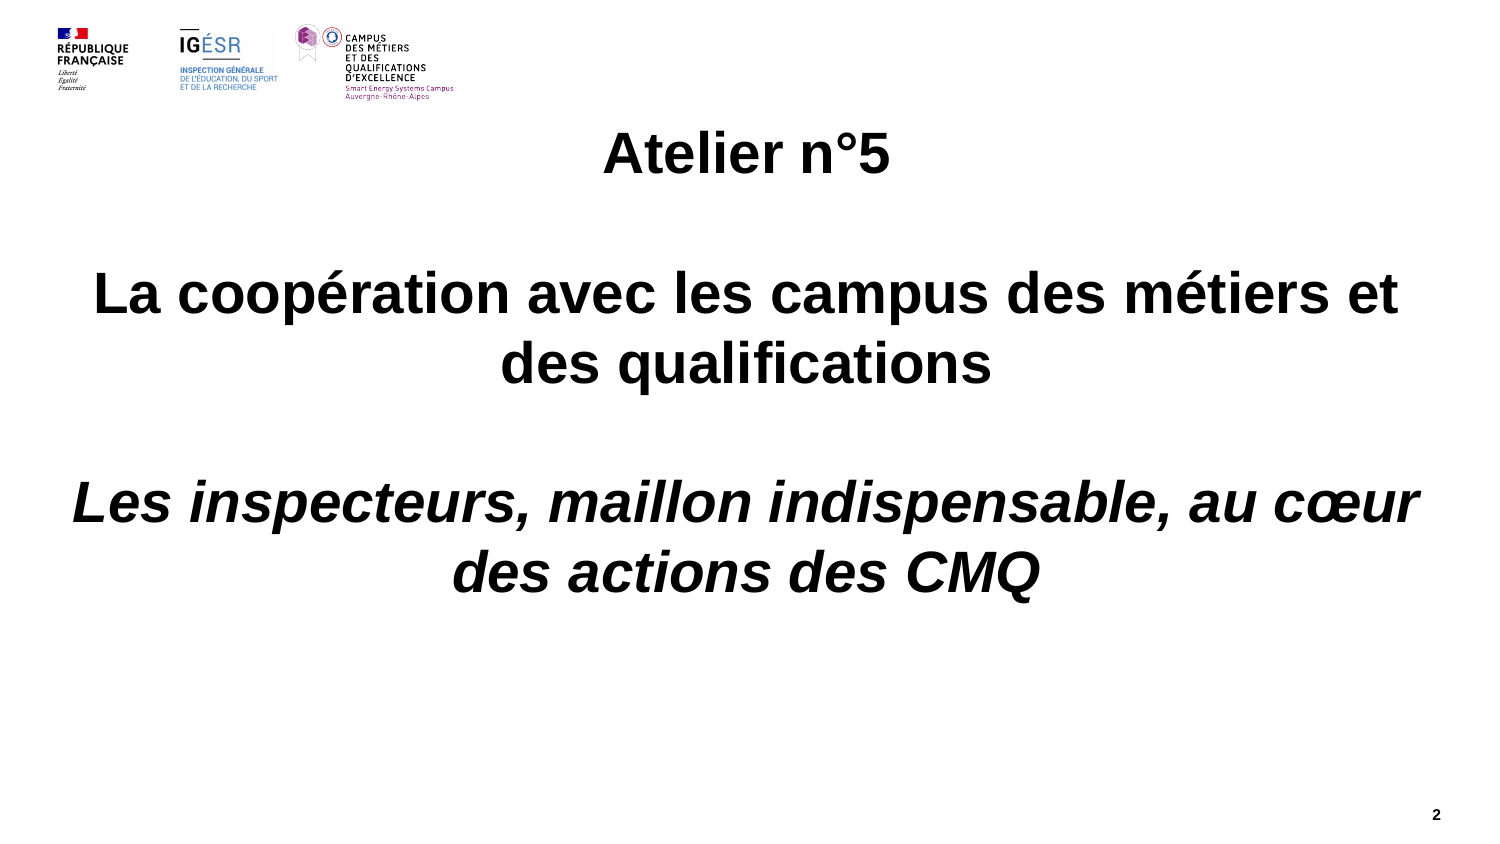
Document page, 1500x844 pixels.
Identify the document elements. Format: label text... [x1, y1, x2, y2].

picture [180, 29, 278, 90]
list Atelier n°5 La coopération avec les campus des métiers et des qualifications Les inspecteurs, maillon indispensable, au cœur des actions des CMQ [53, 114, 1441, 647]
picture [47, 17, 139, 101]
slide_number 2 [1219, 784, 1441, 844]
picture [293, 22, 455, 103]
